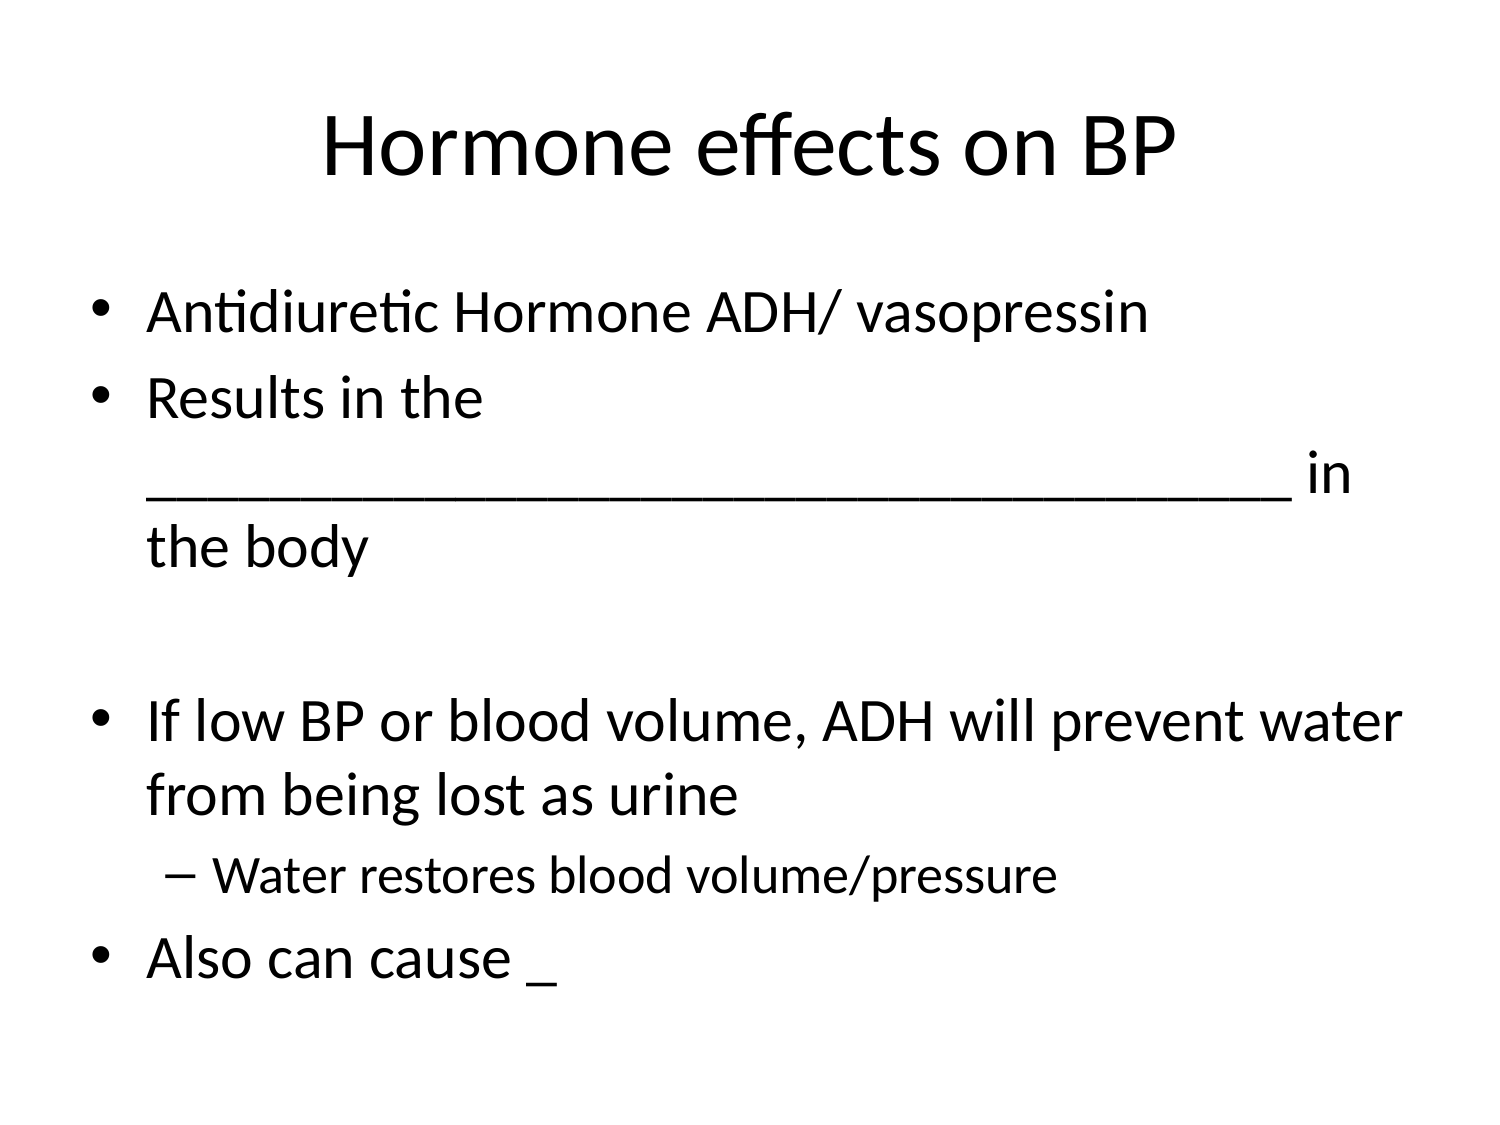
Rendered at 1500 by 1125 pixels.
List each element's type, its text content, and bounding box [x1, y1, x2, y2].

title Hormone effects on BP [75, 45, 1425, 233]
list Antidiuretic Hormone ADH/ vasopressin Results in the _____________________________________ in the body If low BP or blood volume, ADH will prevent water from being lost as urine Water restores blood volume/pressure Also can cause _ [75, 262, 1425, 1005]
